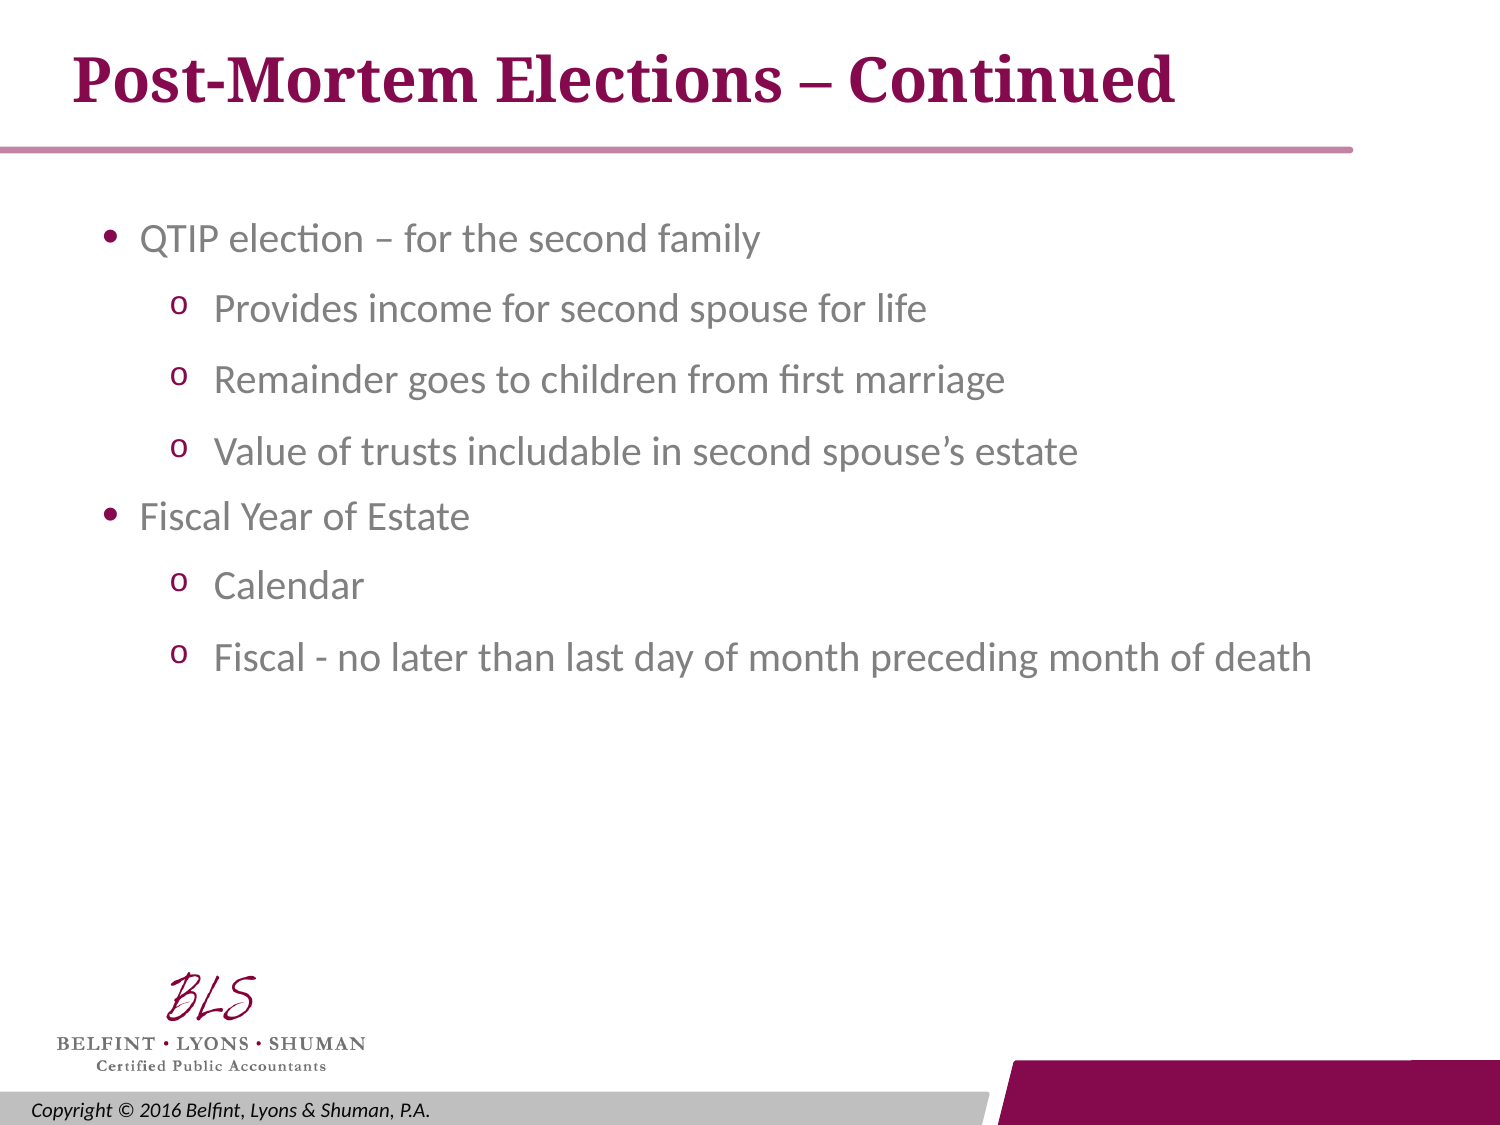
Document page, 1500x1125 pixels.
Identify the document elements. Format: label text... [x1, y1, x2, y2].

text_box Post-Mortem Elections – Continued [57, 37, 1450, 118]
list QTIP election – for the second family Provides income for second spouse for life Remainder goes to children from first marriage Value of trusts includable in second spouse’s estate Fiscal Year of Estate Calendar Fiscal - no later than last day of month preceding month of death [86, 203, 1362, 941]
picture [57, 972, 365, 1071]
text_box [0, 1062, 1500, 1125]
